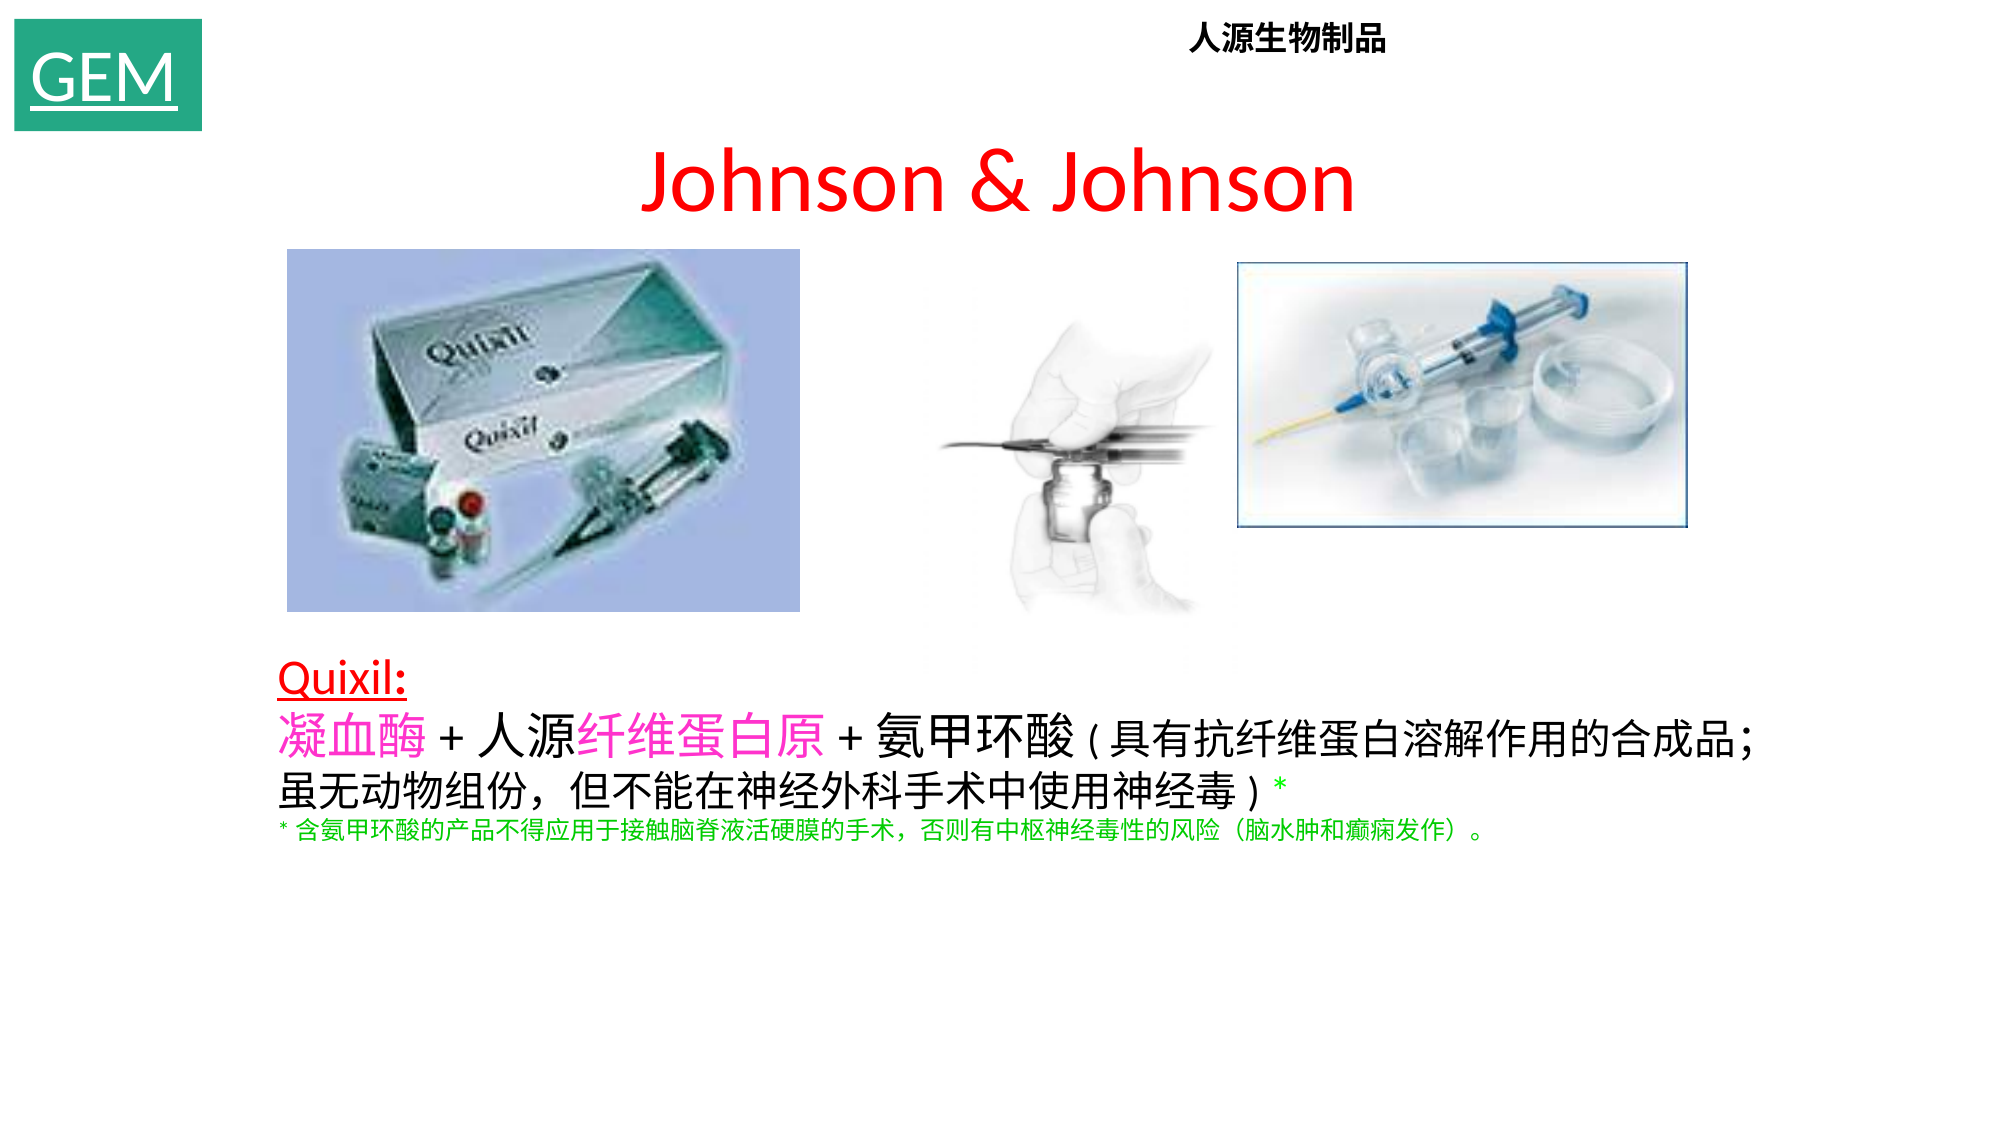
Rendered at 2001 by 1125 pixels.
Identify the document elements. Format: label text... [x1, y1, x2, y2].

text_box Quixil: 凝血酶+人源纤维蛋白原+氨甲环酸(具有抗纤维蛋白溶解作用的合成品；虽无动物组份，但不能在神经外科手术中使用神经毒) * *含氨甲环酸的产品不得应用于接触脑脊液活硬膜的手术，否则有中枢神经毒性的风险（脑水肿和癫痫发作）。 [262, 637, 1794, 853]
text_box 人源生物制品 [1173, 9, 1403, 65]
picture [887, 262, 1688, 674]
picture [287, 249, 800, 612]
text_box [14, 18, 202, 132]
text_box Johnson & Johnson [362, 74, 1638, 238]
